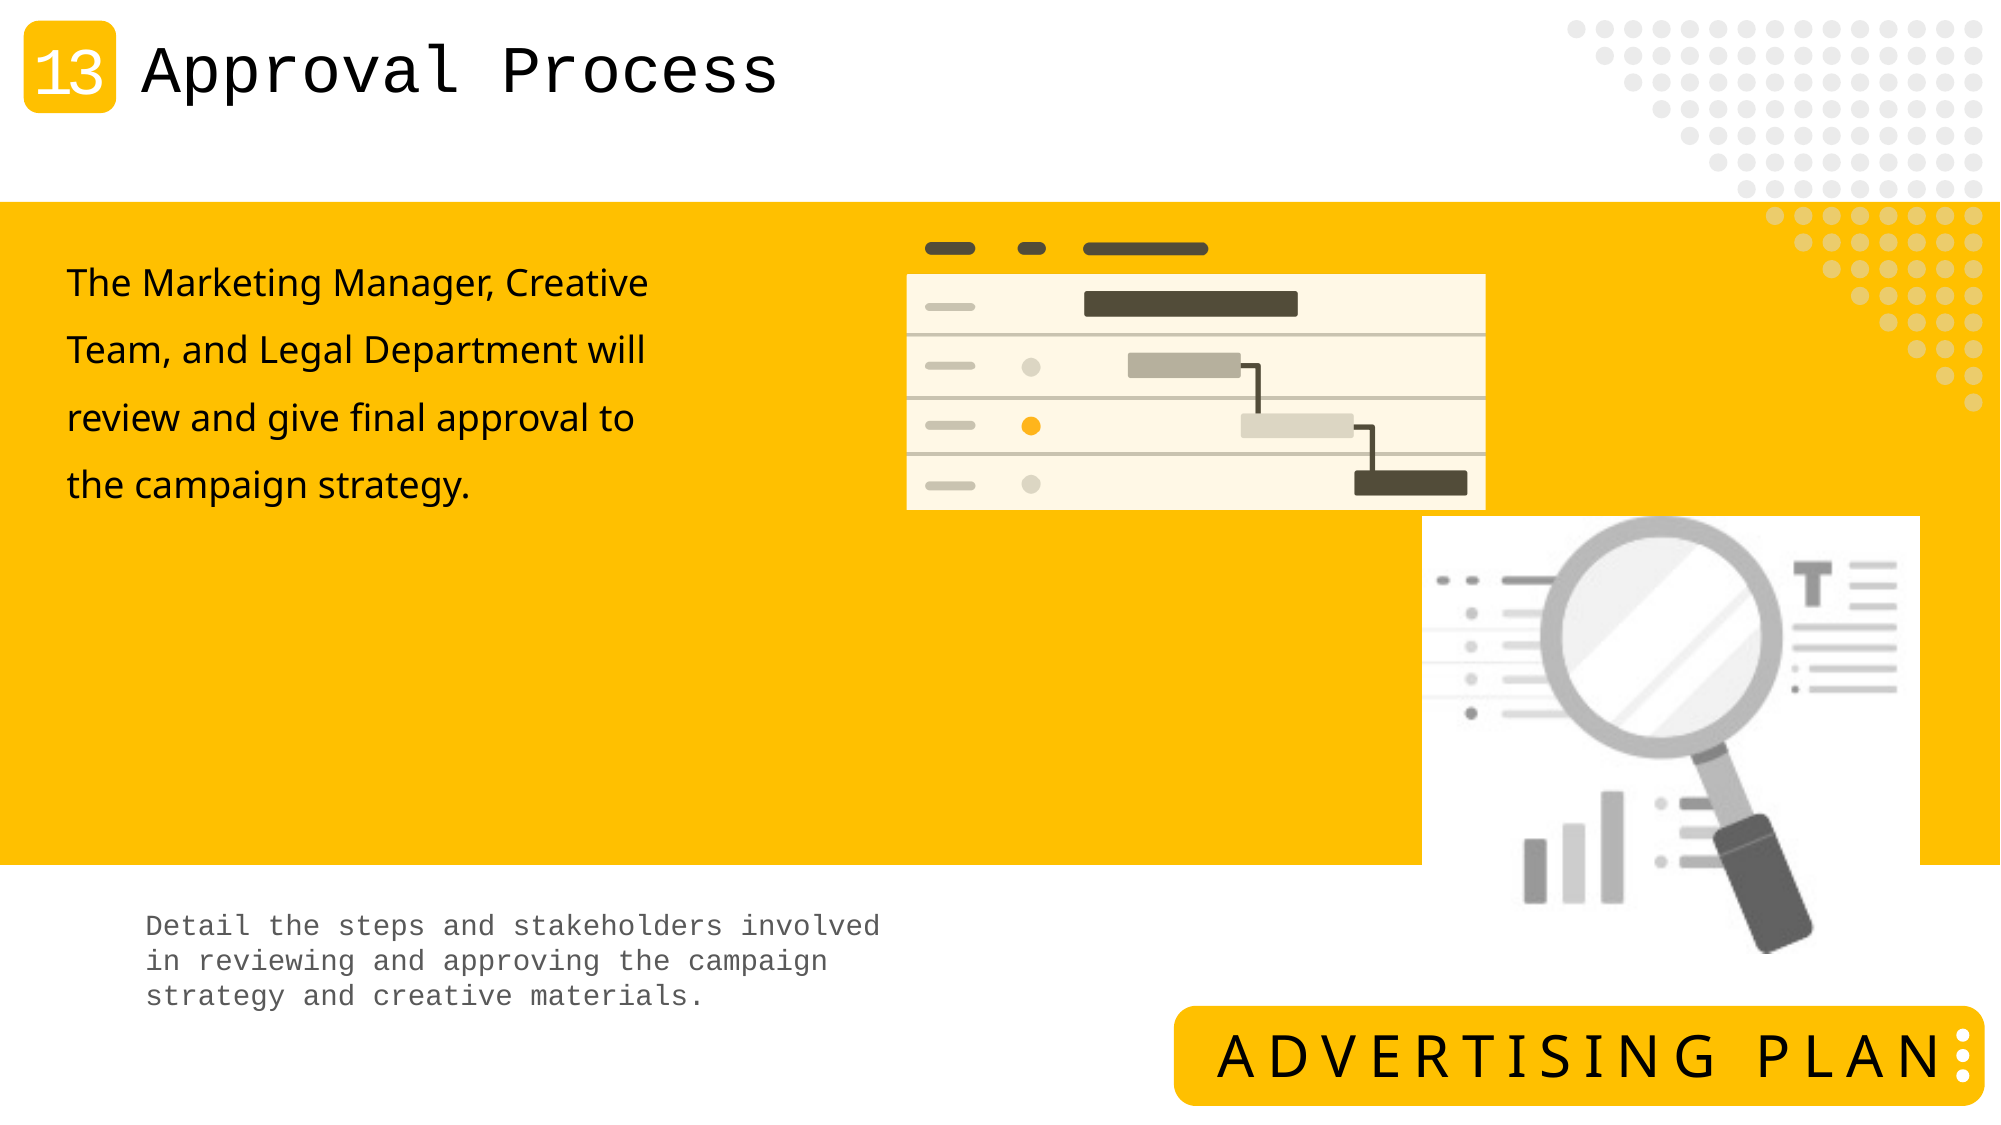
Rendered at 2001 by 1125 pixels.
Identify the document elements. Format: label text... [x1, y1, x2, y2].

picture [906, 242, 1486, 510]
text_box [22, 19, 118, 115]
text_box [1173, 1005, 1985, 1106]
text_box Detail the steps and stakeholders involved in reviewing and approving the campaign strategy and creative materials. [130, 898, 914, 1019]
text_box The Marketing Manager, Creative Team, and Legal Department will review and give final approval to the campaign strategy. [51, 228, 712, 514]
text_box [0, 201, 2000, 866]
text_box 13 [23, 38, 117, 98]
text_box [1567, 20, 1983, 412]
text_box Approval Process [140, 37, 959, 94]
picture [1422, 516, 1920, 954]
